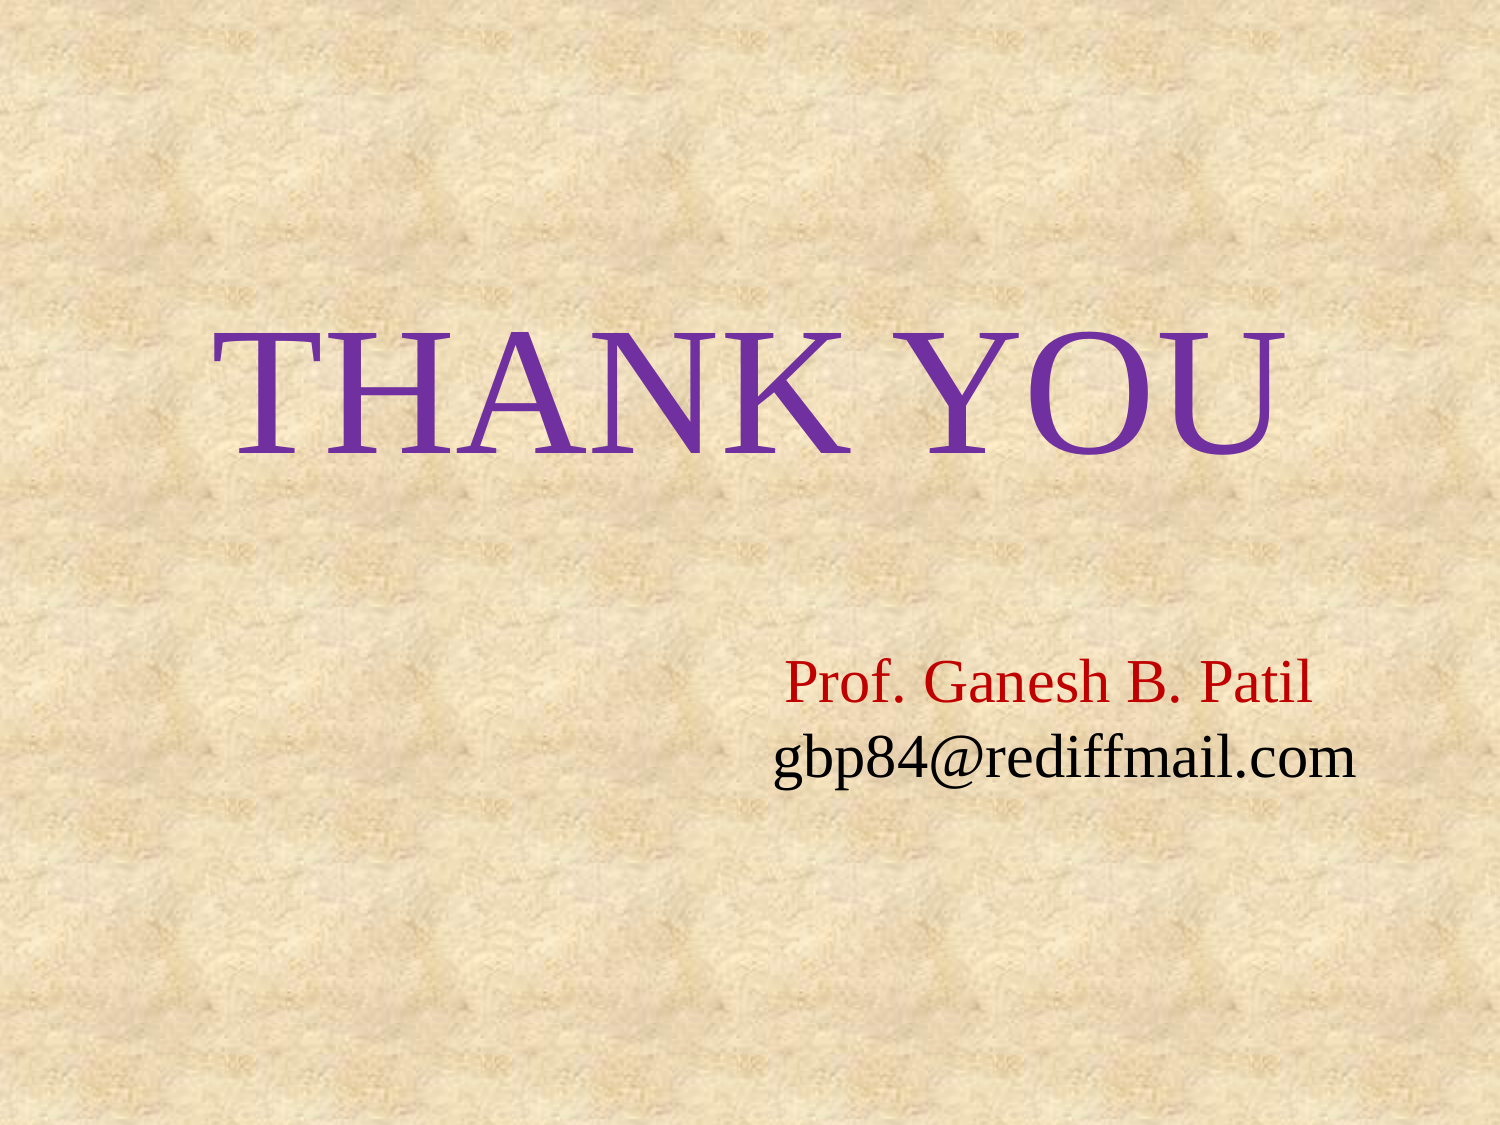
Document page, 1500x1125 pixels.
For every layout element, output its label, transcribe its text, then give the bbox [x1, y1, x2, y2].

picture [0, 0, 1500, 1125]
list THANK YOU Prof. Ganesh B. Patil gbp84@rediffmail.com [75, 262, 1425, 1005]
